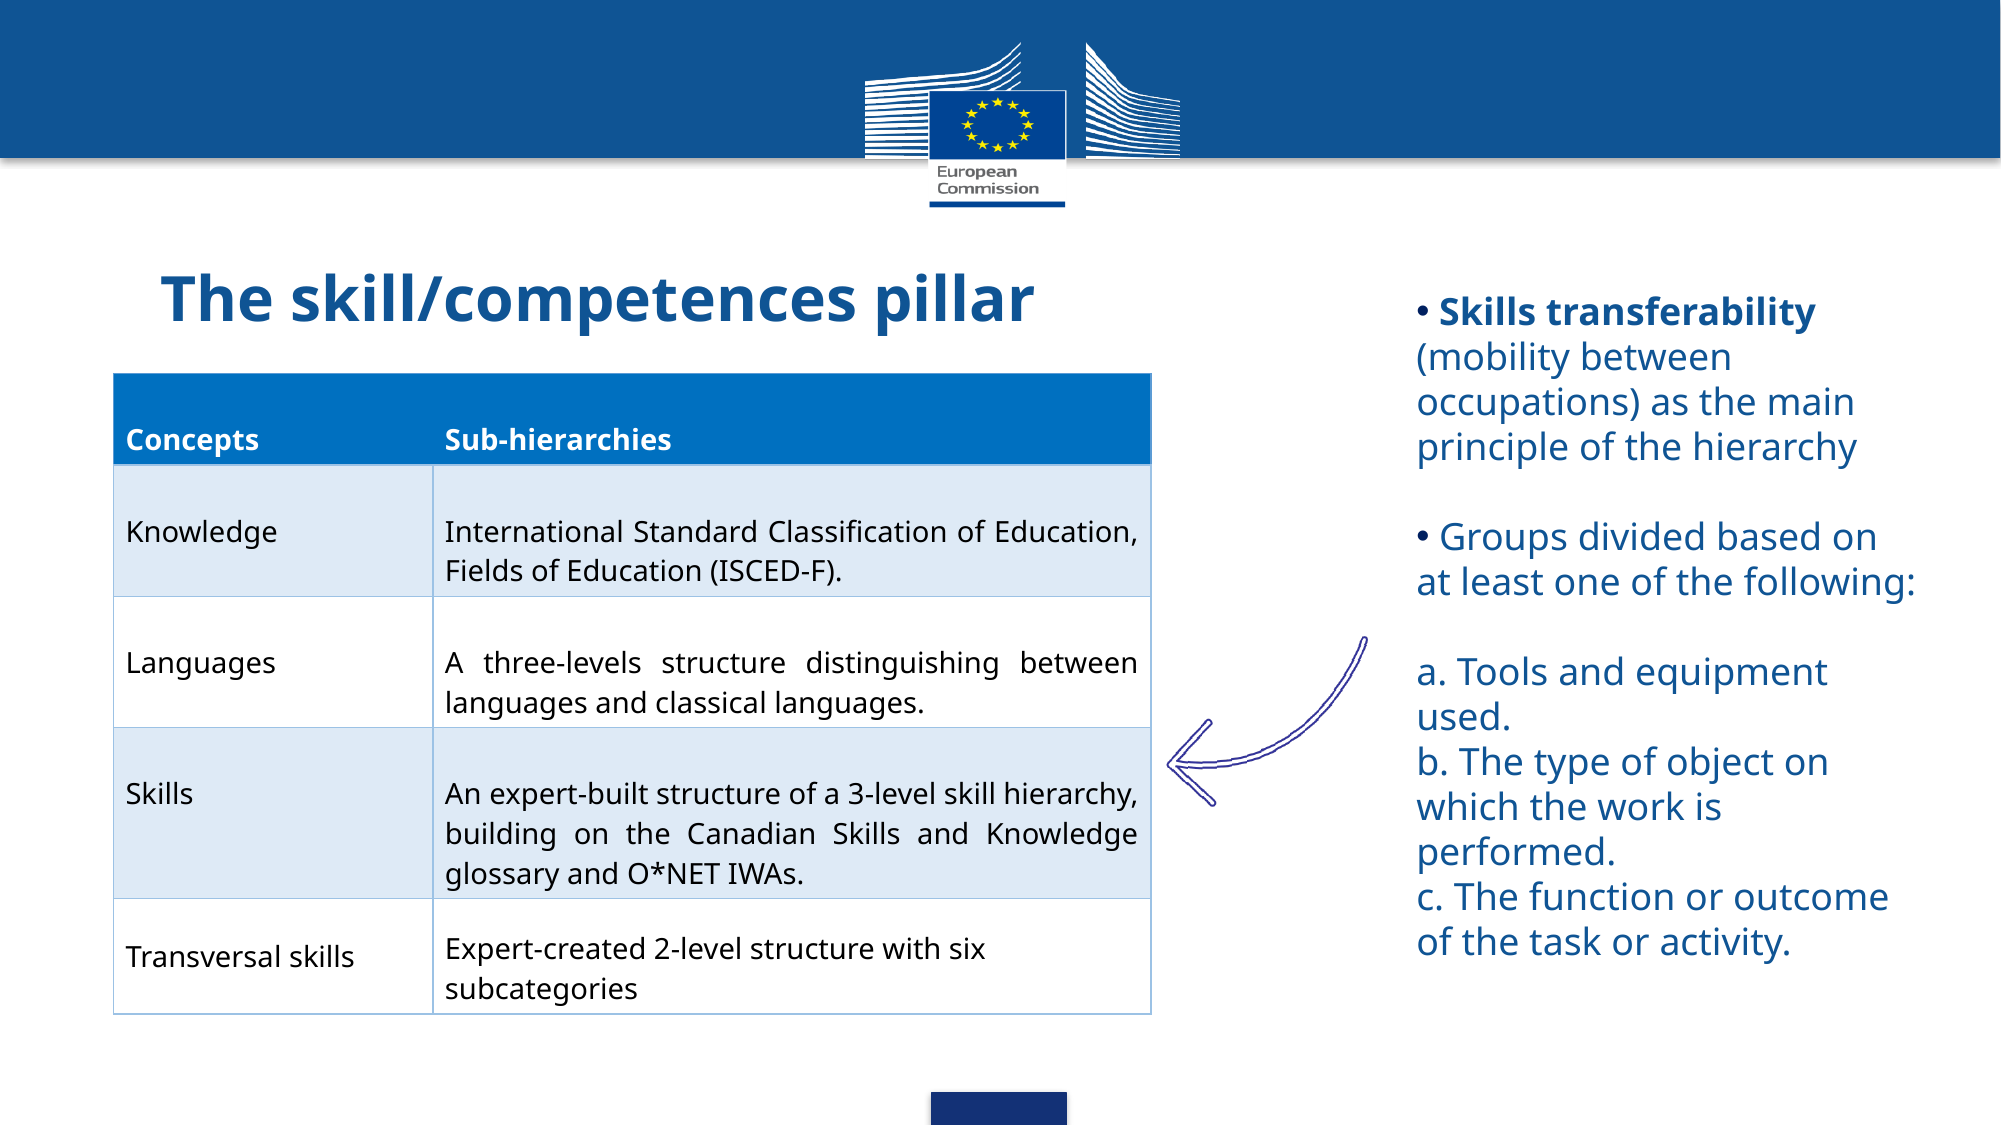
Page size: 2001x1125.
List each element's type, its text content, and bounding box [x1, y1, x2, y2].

table_cell An expert-built structure of a 3-level skill hierarchy, building on the Canadian Skills and Knowledge glossary and O*NET IWAs. [434, 728, 1150, 898]
table_header Sub-hierarchies [433, 374, 1150, 464]
text_box Skills transferability (mobility between occupations) as the main principle of the hierarchy Groups divided based on at least one of the following: a. Tools and equipment used. b. The type of object on which the work is performed. c. The function or outcome of the task or activity. [1401, 280, 1937, 971]
picture [1133, 588, 1401, 856]
table_cell Languages [114, 597, 432, 727]
table_cell Knowledge [114, 466, 432, 596]
table_cell International Standard Classification of Education, Fields of Education (ISCED-F). [434, 466, 1150, 596]
table_cell Skills [114, 728, 432, 898]
table_cell Expert-created 2-level structure with six subcategories [434, 899, 1150, 1013]
table_cell Transversal skills [114, 899, 432, 1013]
title The skill/competences pillar [86, 219, 1887, 374]
picture [865, 42, 1180, 208]
table_cell A three-levels structure distinguishing between languages and classical languages. [434, 597, 1134, 727]
table_header Concepts [114, 374, 433, 464]
